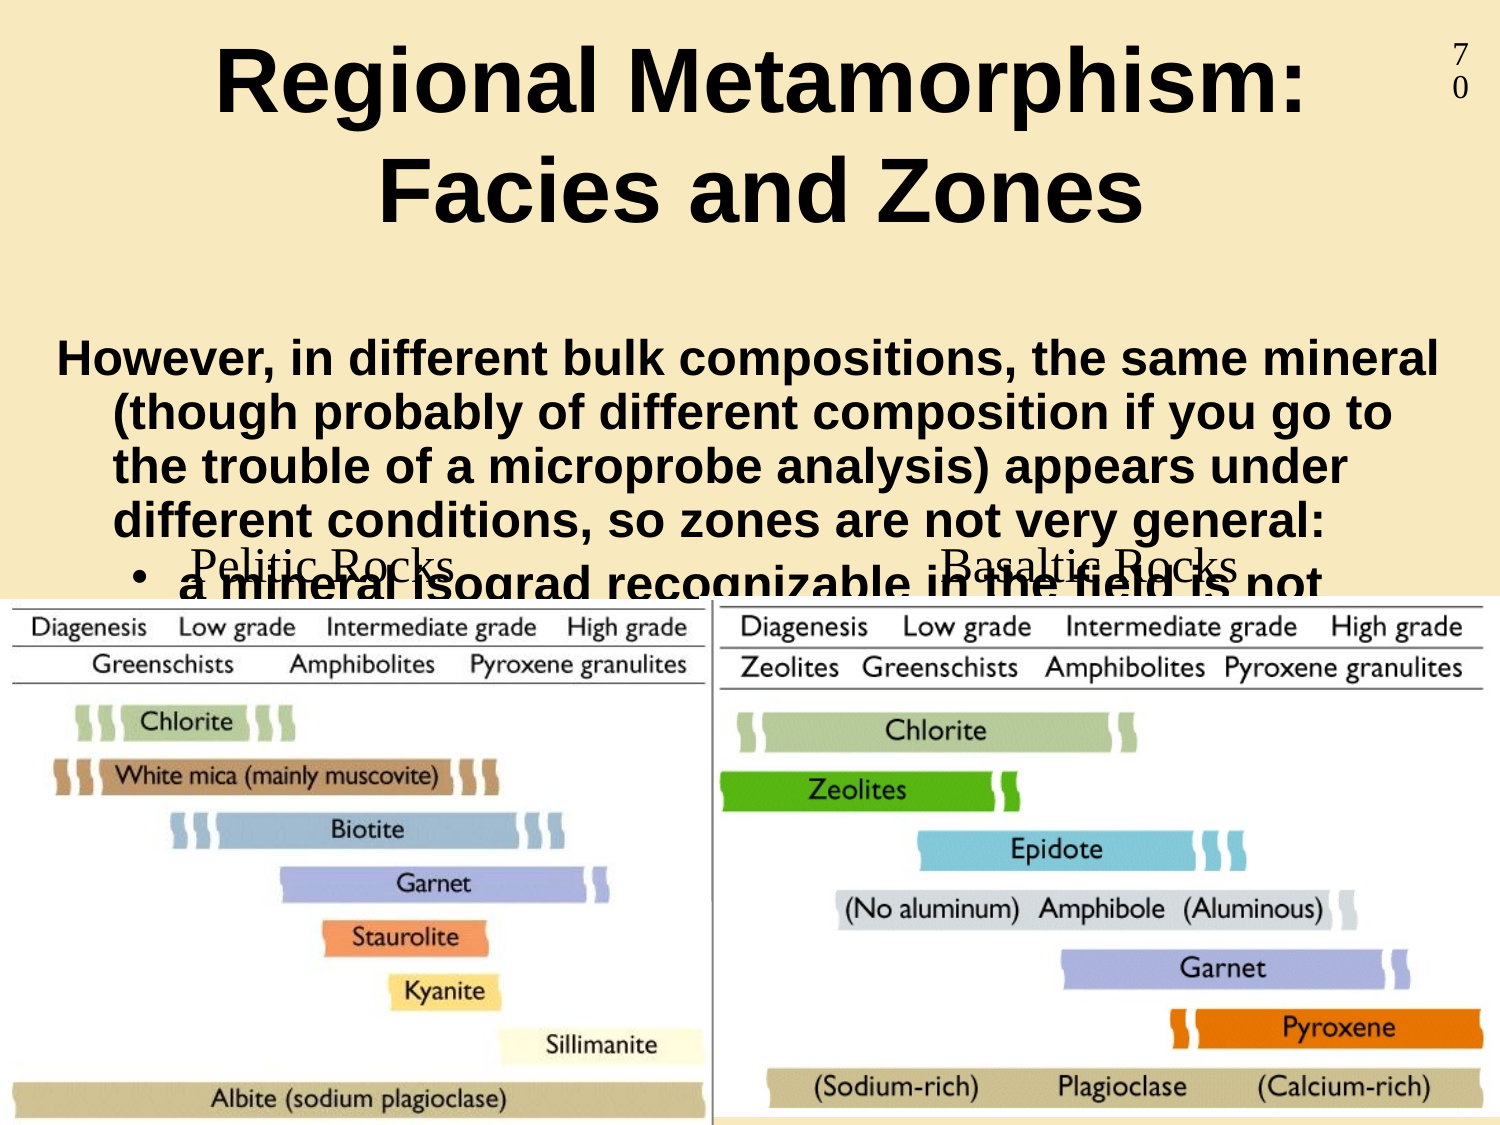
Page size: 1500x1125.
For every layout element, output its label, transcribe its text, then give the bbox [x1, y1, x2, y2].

text_box Pelitic Rocks [174, 524, 513, 599]
title Regional Metamorphism: Facies and Zones [125, 37, 1400, 225]
list However, in different bulk compositions, the same mineral (though probably of different composition if you go to the trouble of a microprobe analysis) appears under different conditions, so zones are not very general: a mineral isograd recognizable in the field is not necessarily a surface of constant metamorphic grade. [41, 324, 1463, 488]
text_box Basaltic Rocks [924, 524, 1263, 596]
text_box 70 [1437, 24, 1475, 80]
picture [0, 596, 1500, 1125]
